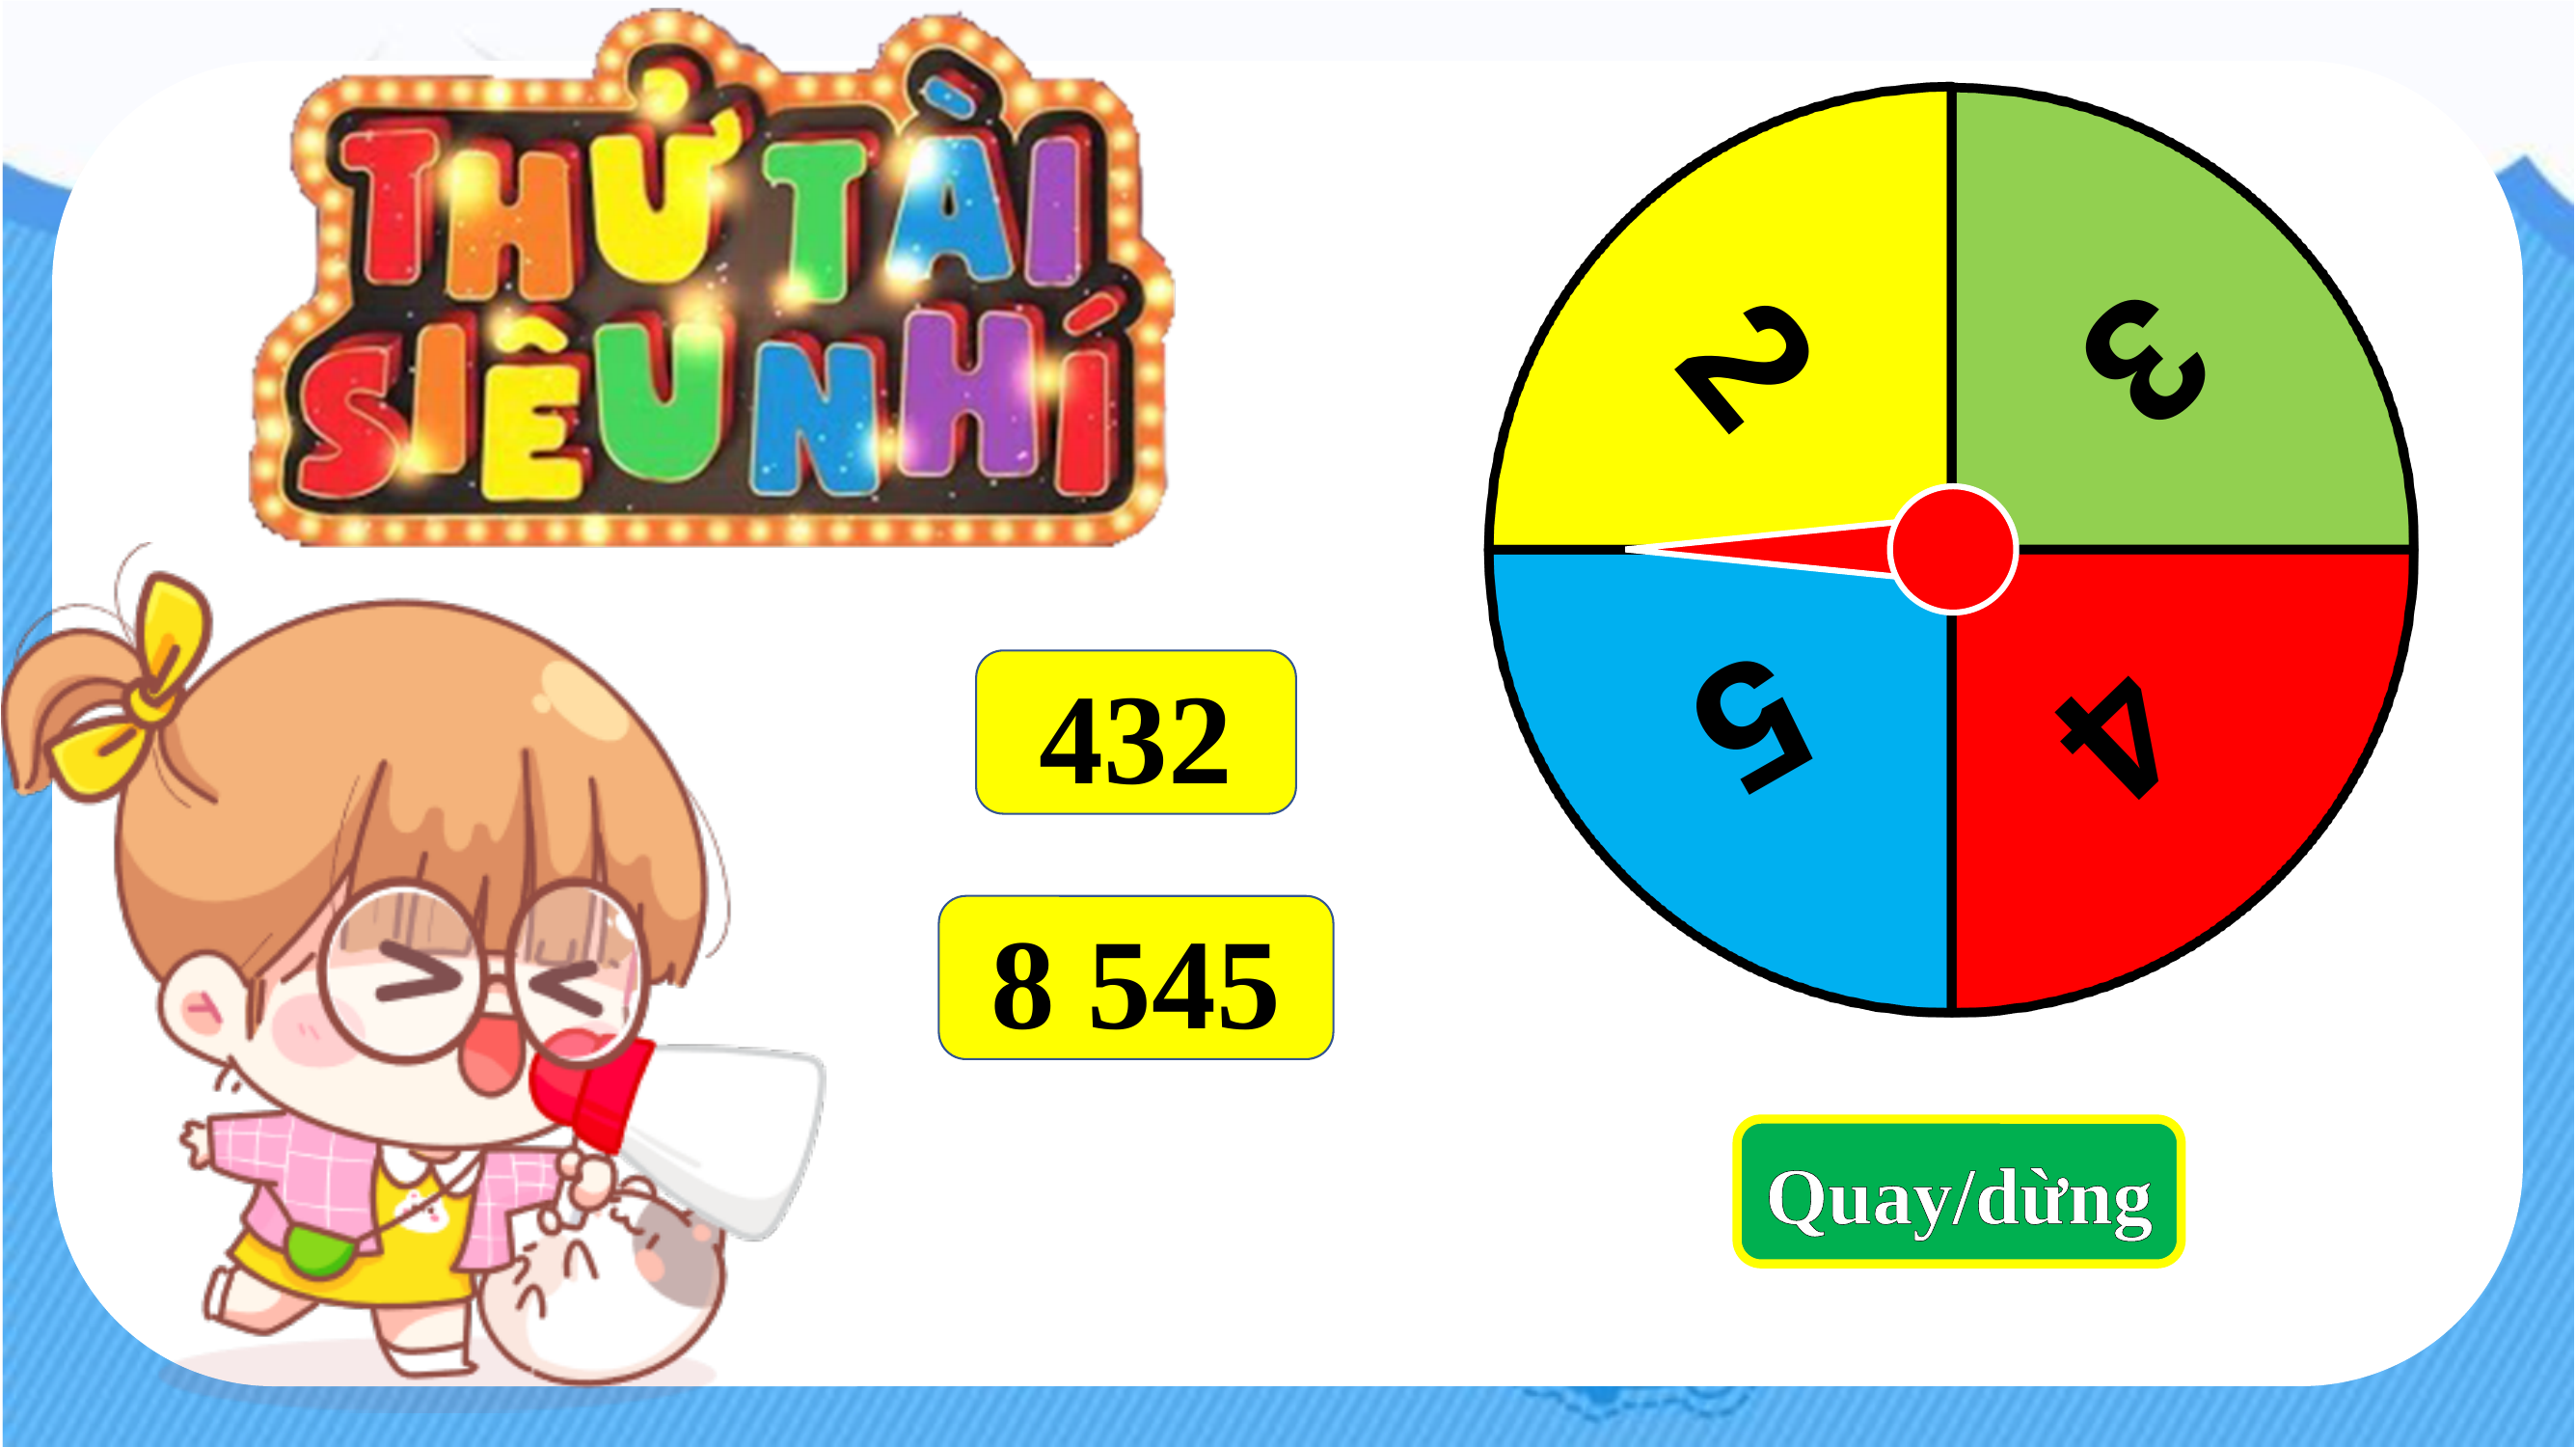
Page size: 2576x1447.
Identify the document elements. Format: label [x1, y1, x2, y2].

text_box [1482, 81, 2419, 1018]
picture [1, 0, 2574, 1447]
text_box [1625, 486, 2277, 613]
